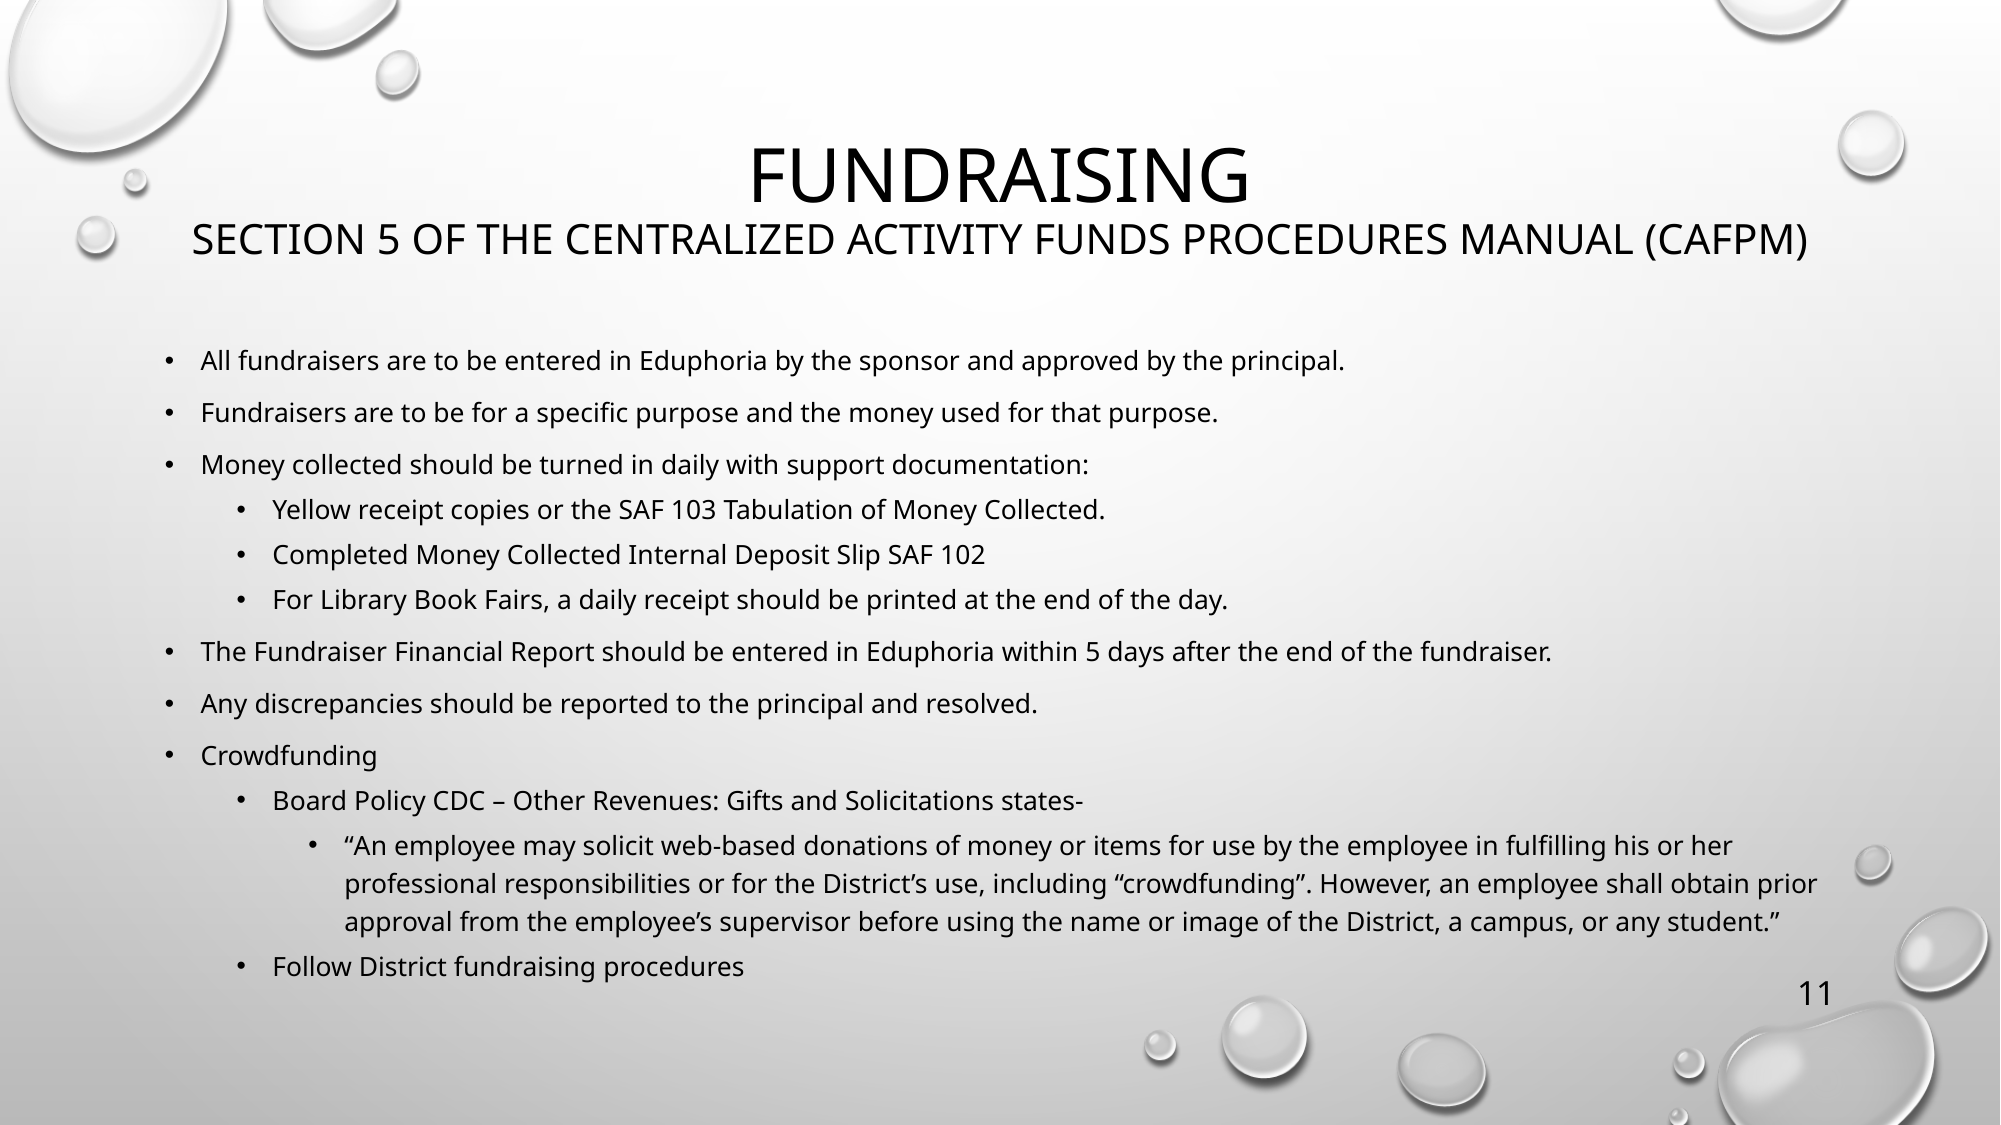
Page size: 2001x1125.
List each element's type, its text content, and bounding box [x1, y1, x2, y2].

picture [0, 0, 2000, 1125]
list All fundraisers are to be entered in Eduphoria by the sponsor and approved by the principal. Fundraisers are to be for a specific purpose and the money used for that purpose. Money collected should be turned in daily with support documentation: Yellow receipt copies or the SAF 103 Tabulation of Money Collected. Completed Money Collected Internal Deposit Slip SAF 102 For Library Book Fairs, a daily receipt should be printed at the end of the day. The Fundraiser Financial Report should be entered in Eduphoria within 5 days after the end of the fundraiser. Any discrepancies should be reported to the principal and resolved. Crowdfunding Board Policy CDC – Other Revenues: Gifts and Solicitations states- “An employee may solicit web-based donations of money or items for use by the employee in fulfilling his or her professional responsibilities or for the District’s use, including “crowdfunding”. However, an employee shall obtain prior approval from the employee’s supervisor before using the name or image of the District, a campus, or any student.” Follow District fundraising procedures [149, 330, 1850, 1002]
slide_number 11 [1724, 965, 1851, 1025]
title Fundraising Section 5 of the Centralized Activity Funds Procedures Manual (CAFPM) [149, 101, 1851, 300]
